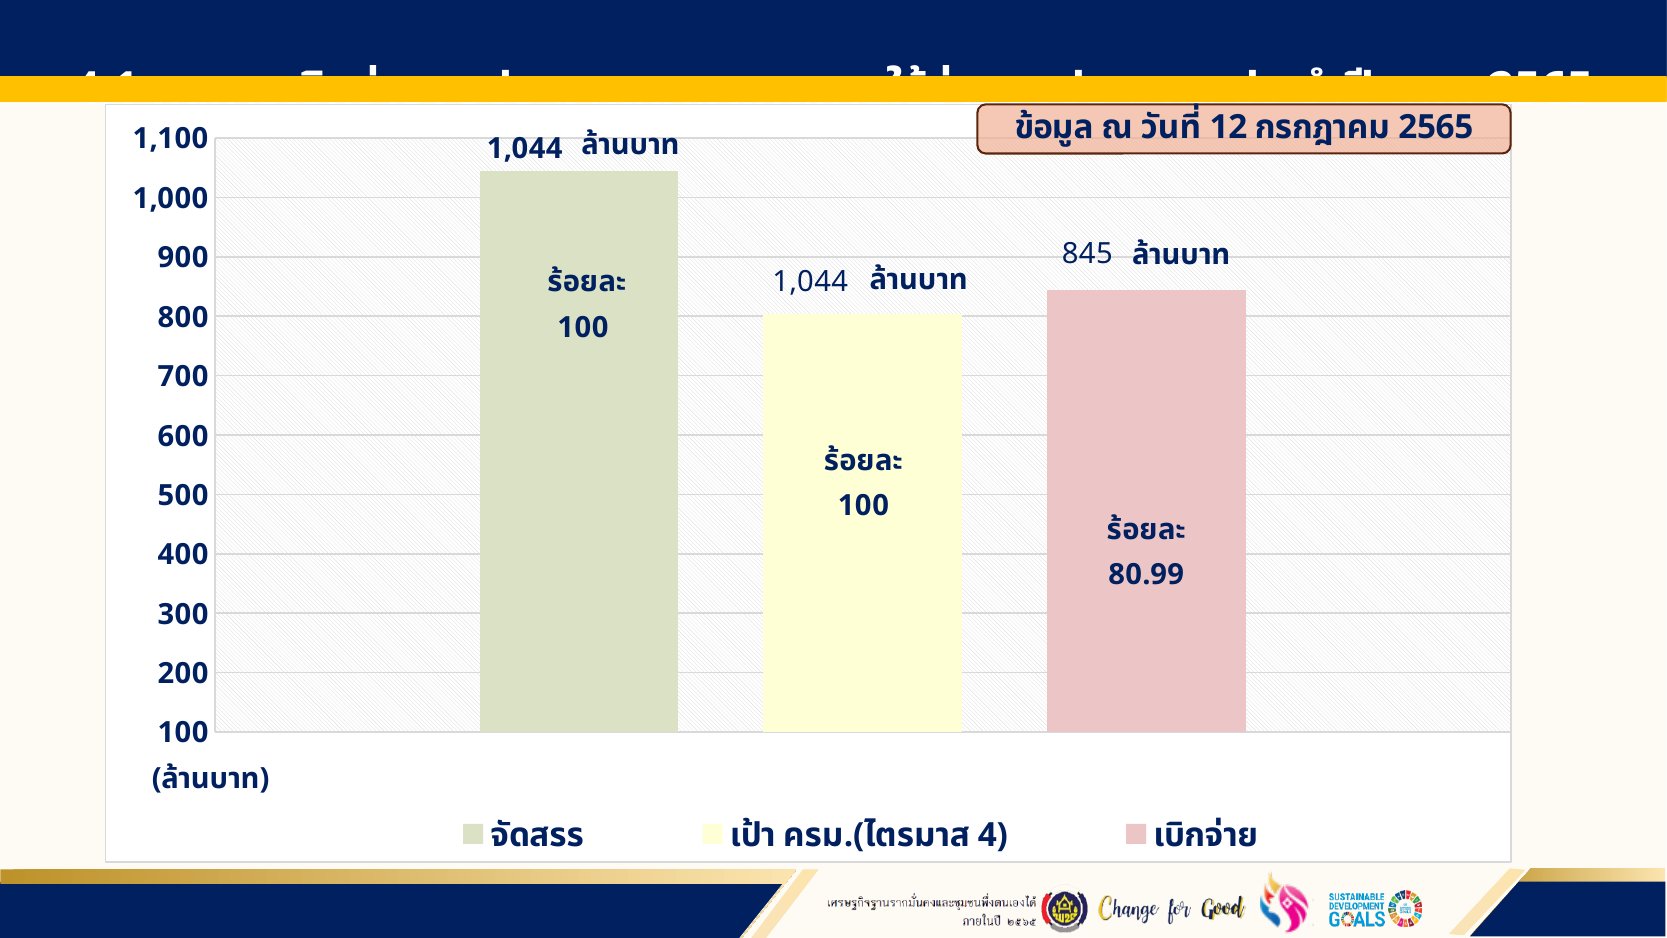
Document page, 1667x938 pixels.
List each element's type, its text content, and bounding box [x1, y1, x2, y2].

chart [104, 103, 1512, 864]
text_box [0, 866, 1666, 938]
text_box [0, 76, 1667, 102]
text_box 4.1 ผลการเบิกจ่ายงบประมาณตามแผนการใช้จ่ายงบประมาณ ประจำปี พ.ศ. 2565 [0, 0, 1667, 76]
